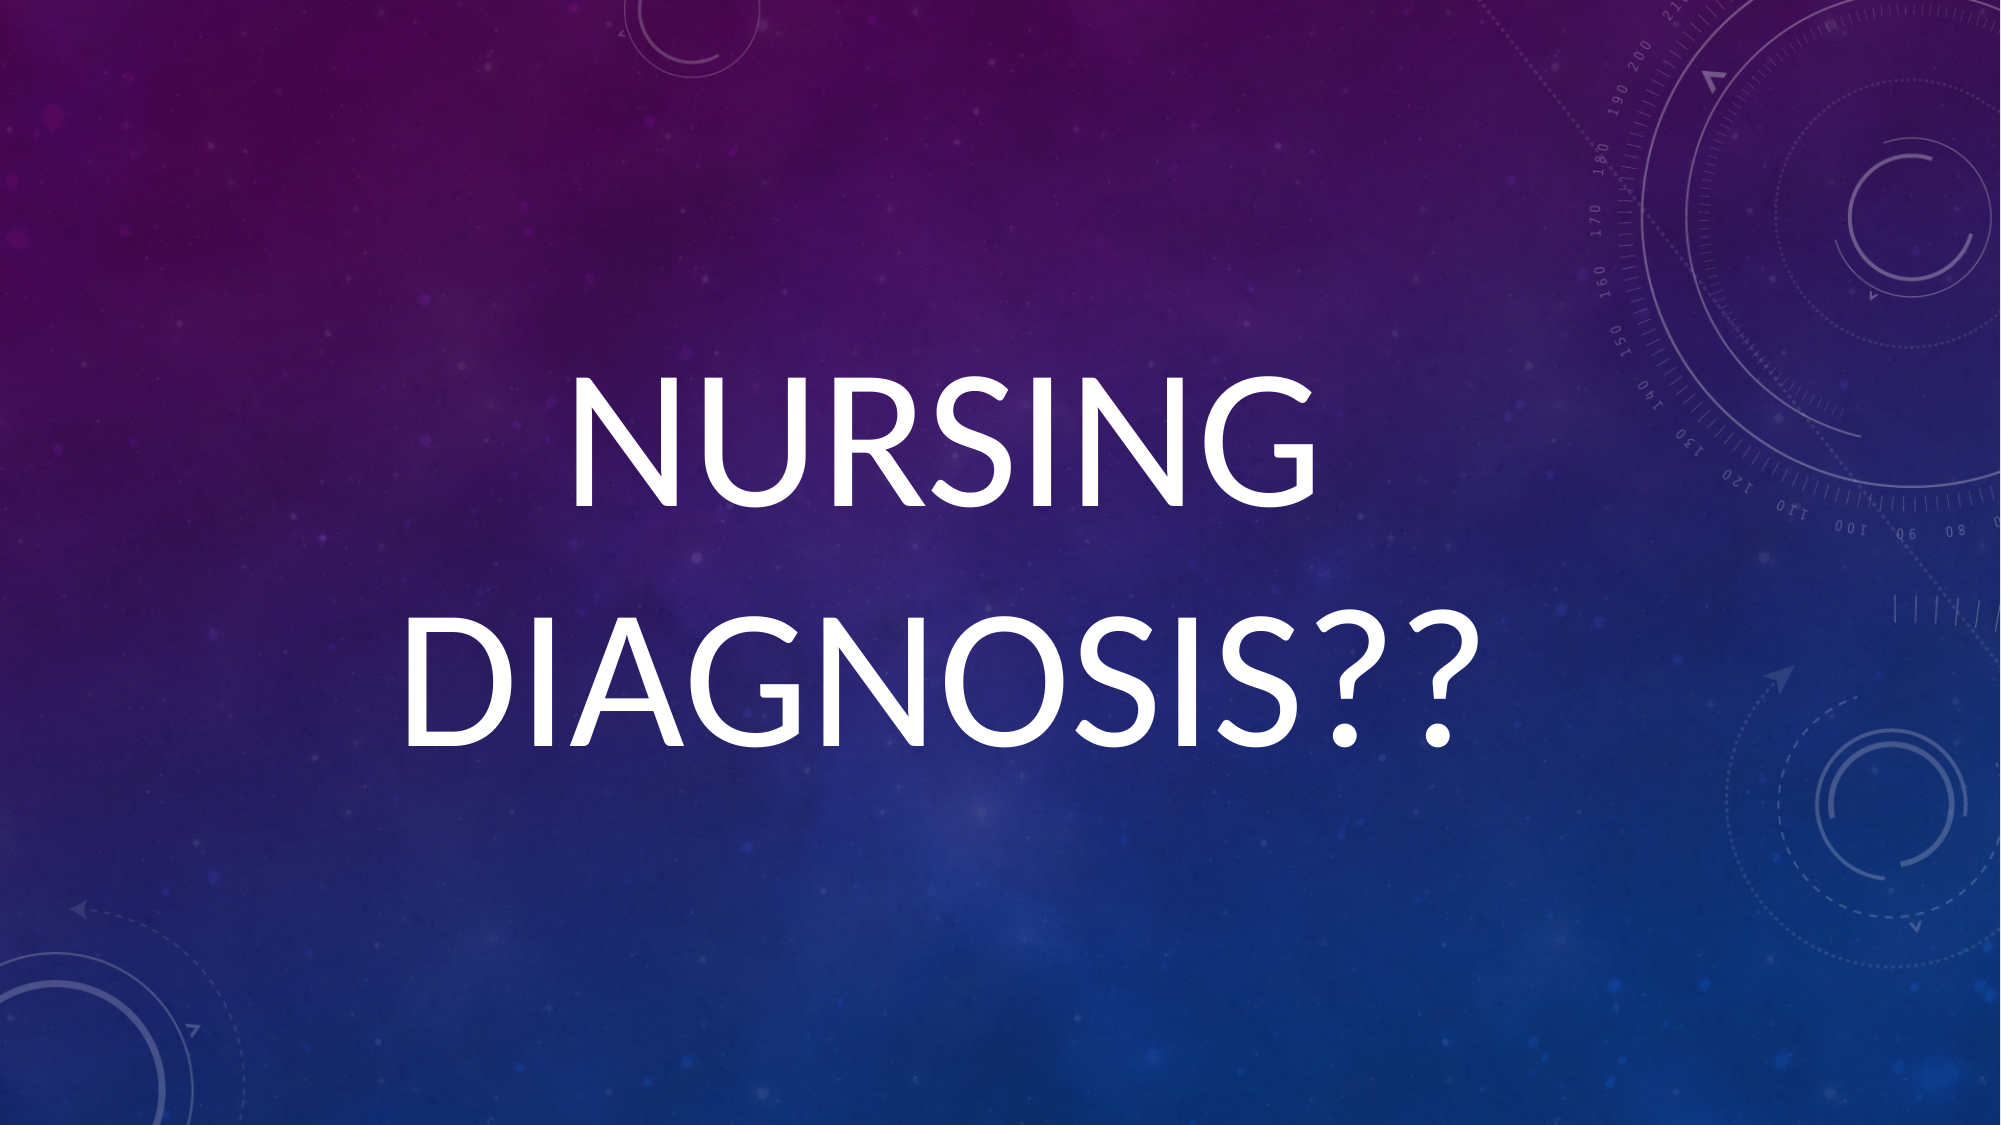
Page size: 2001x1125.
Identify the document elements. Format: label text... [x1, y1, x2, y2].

picture [0, 0, 2001, 1125]
list NURSING DIAGNOSIS?? [112, 0, 1775, 1093]
